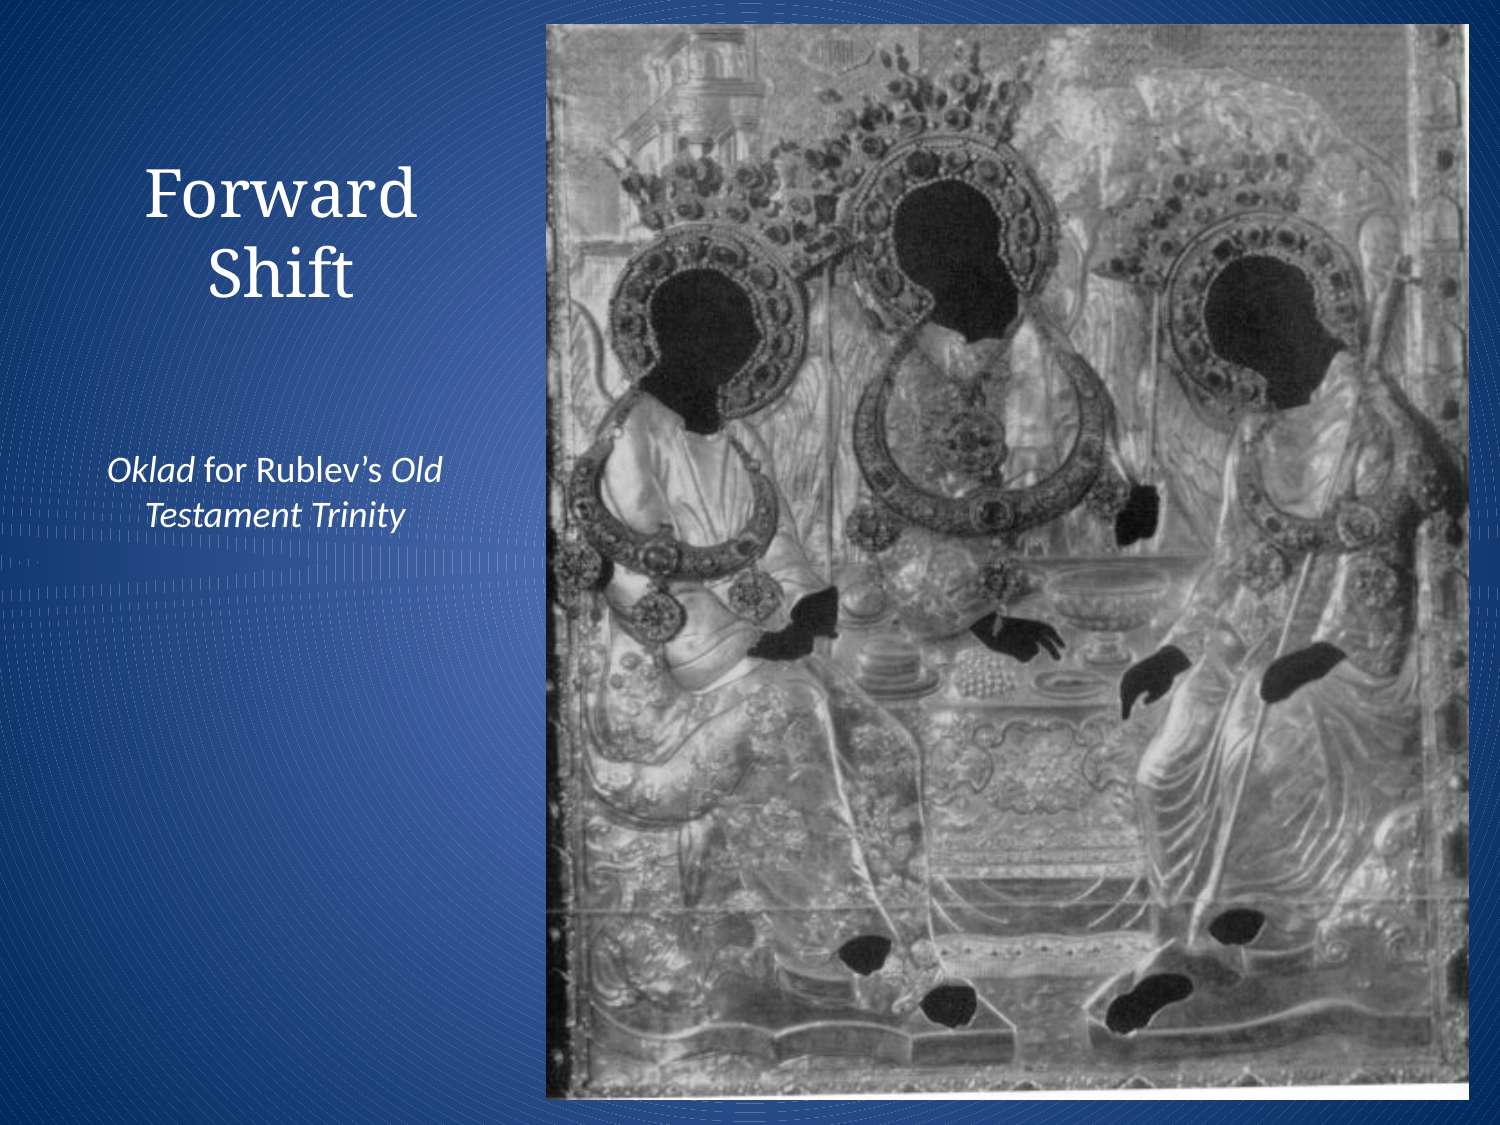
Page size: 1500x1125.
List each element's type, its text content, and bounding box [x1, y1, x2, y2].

title Forward Shift [87, 99, 475, 363]
text_box Oklad for Rublev’s Old Testament Trinity [24, 437, 525, 543]
picture [546, 24, 1469, 1101]
